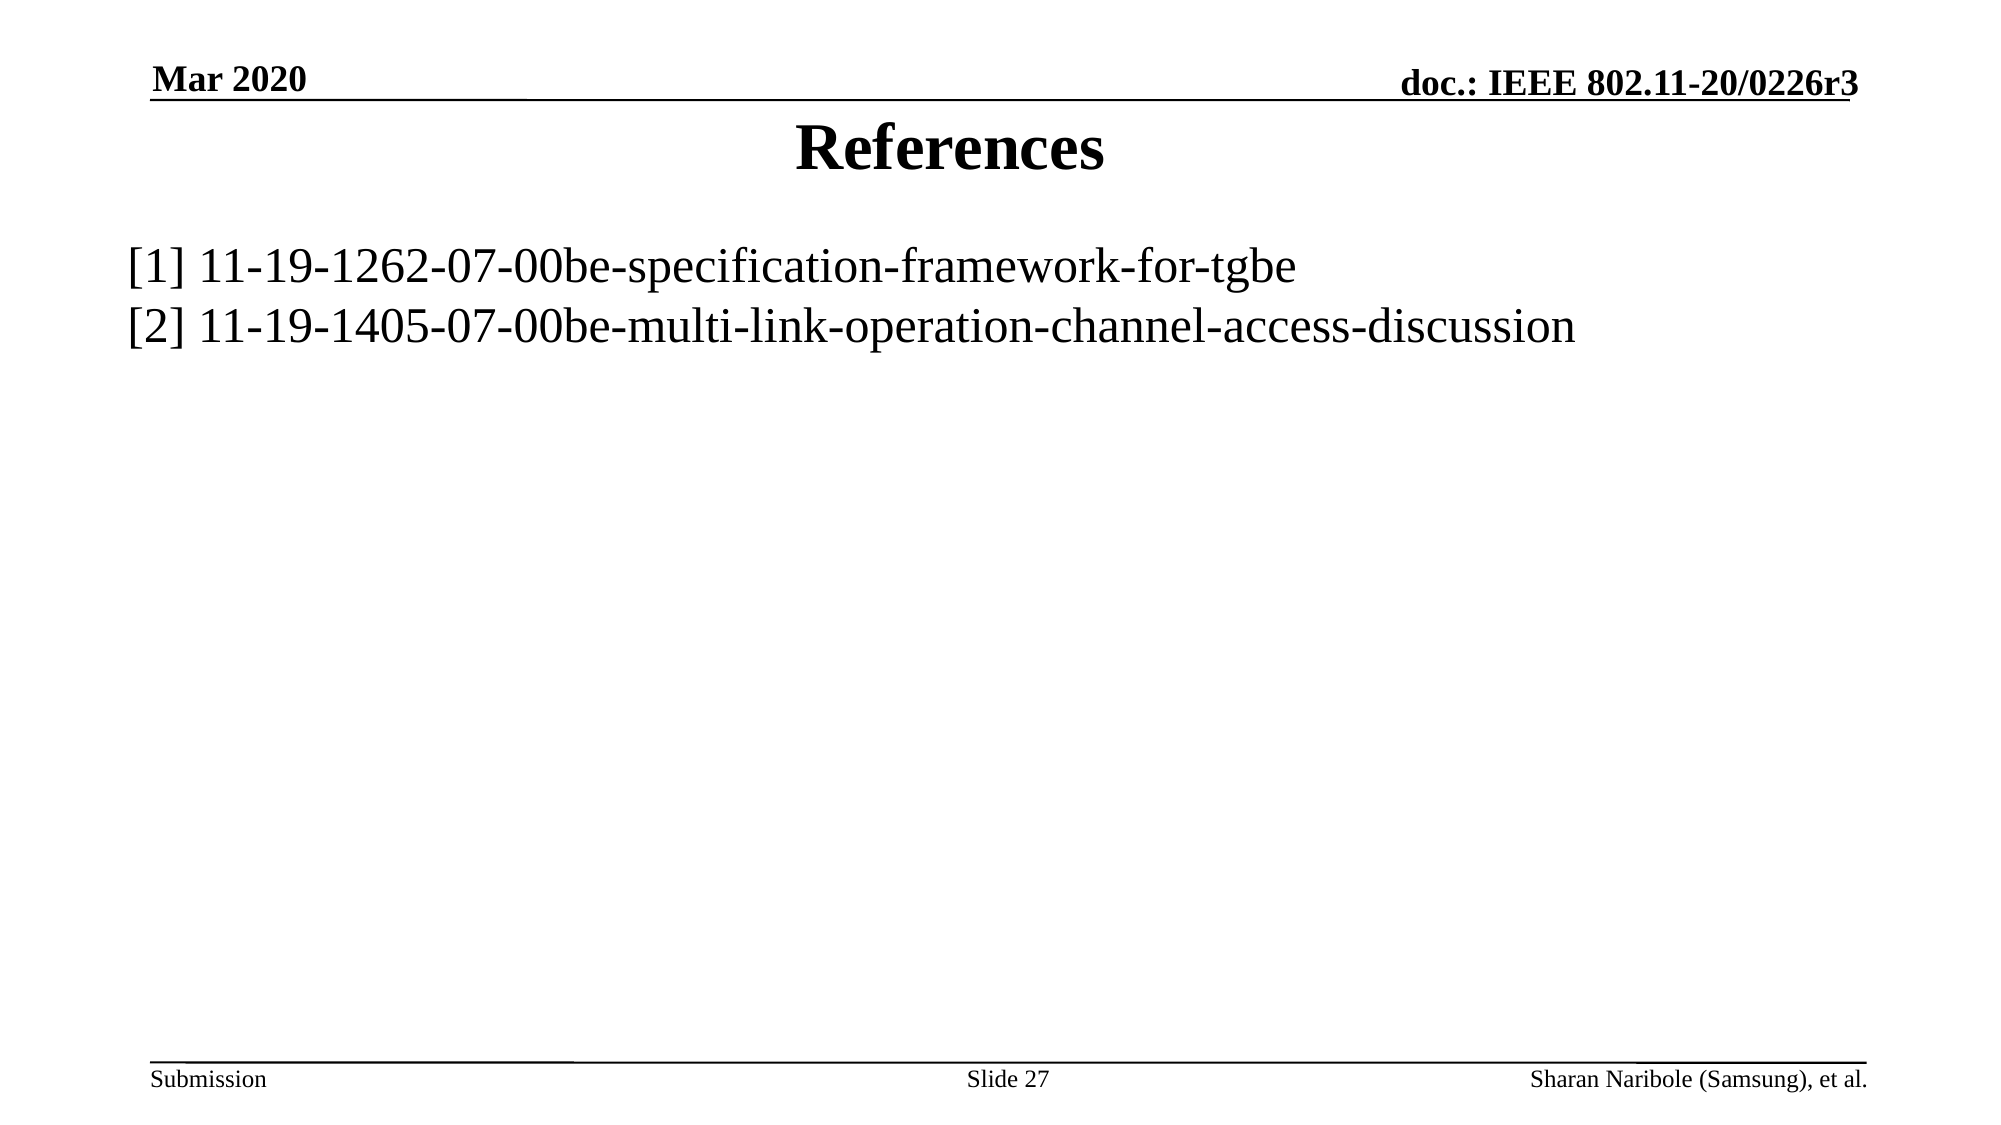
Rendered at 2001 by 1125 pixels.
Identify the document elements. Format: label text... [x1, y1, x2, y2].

text_box [1] 11-19-1262-07-00be-specification-framework-for-tgbe [2] 11-19-1405-07-00be-multi-link-operation-channel-access-discussion [112, 224, 1938, 360]
slide_number Slide 27 [950, 1061, 1067, 1123]
footer Sharan Naribole (Samsung), et al. [1171, 1061, 1869, 1093]
title References [100, 55, 1801, 231]
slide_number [152, 54, 563, 100]
